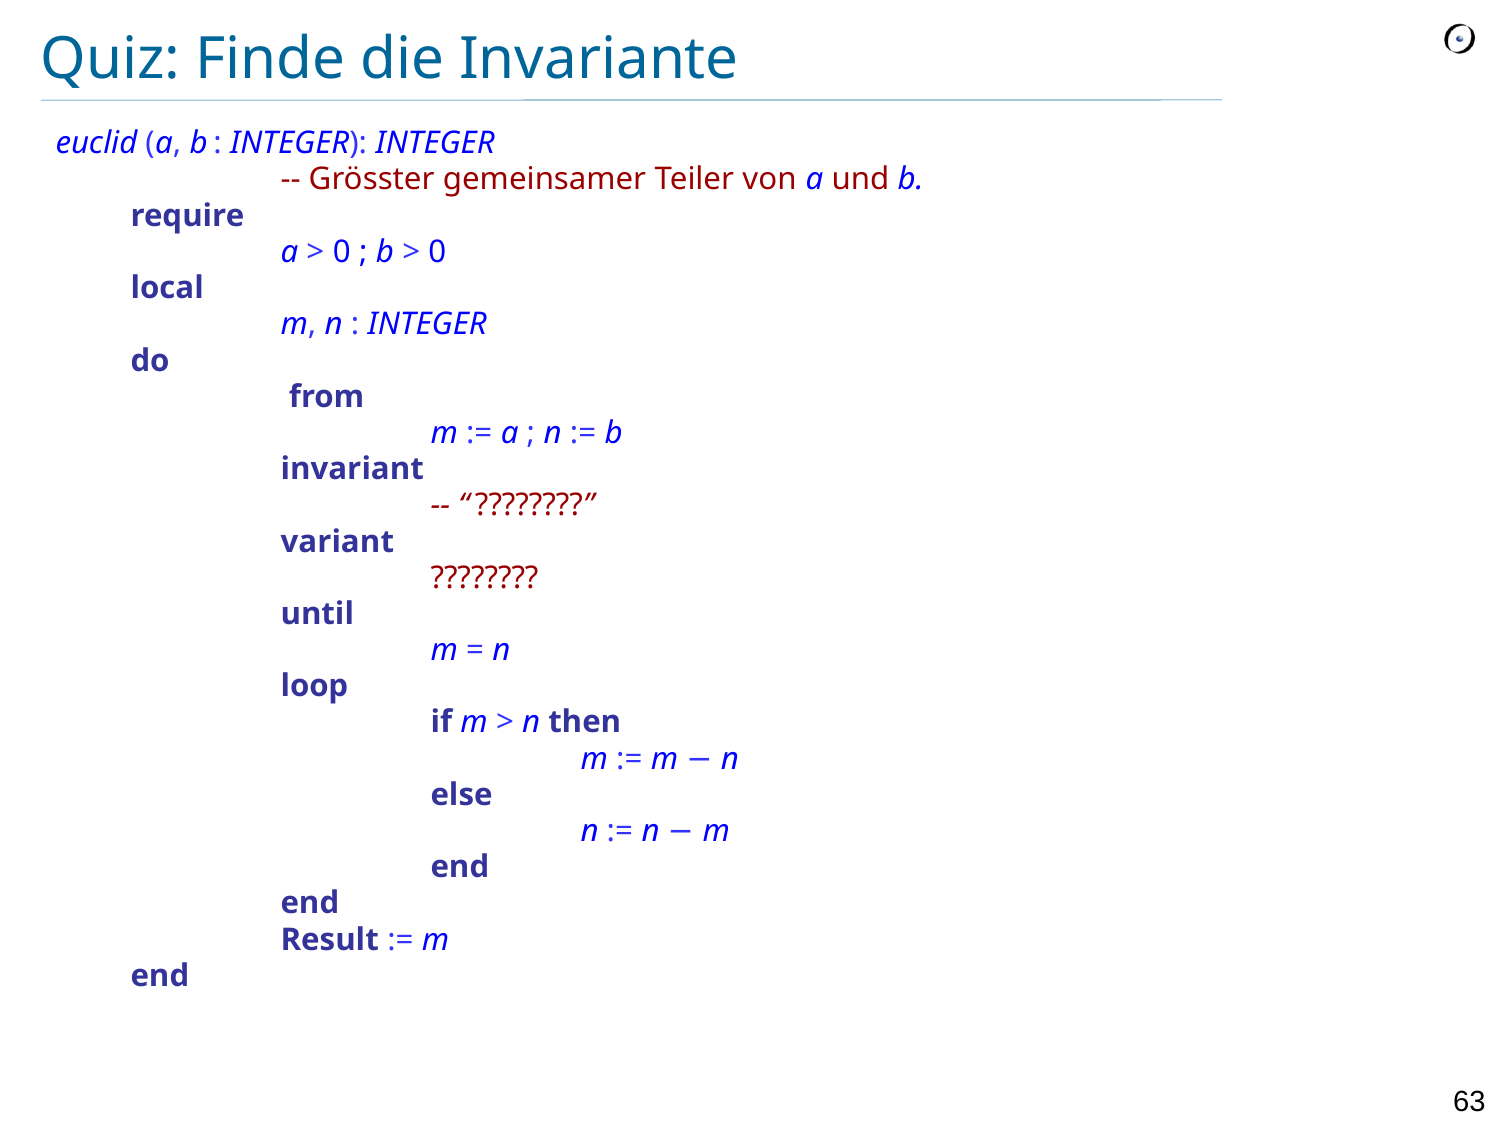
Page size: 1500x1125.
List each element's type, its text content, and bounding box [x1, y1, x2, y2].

list euclid (a, b : INTEGER): INTEGER -- Grösster gemeinsamer Teiler von a und b. require a > 0 ; b > 0 local m, n : INTEGER do from m := a ; n := b invariant -- “ ????????” variant ???????? until m = n loop if m > n then m := m − n else n := n − m end end Result := m end [40, 122, 1423, 1020]
picture [1443, 20, 1476, 55]
title Quiz: Finde die Invariante [40, 18, 1344, 91]
